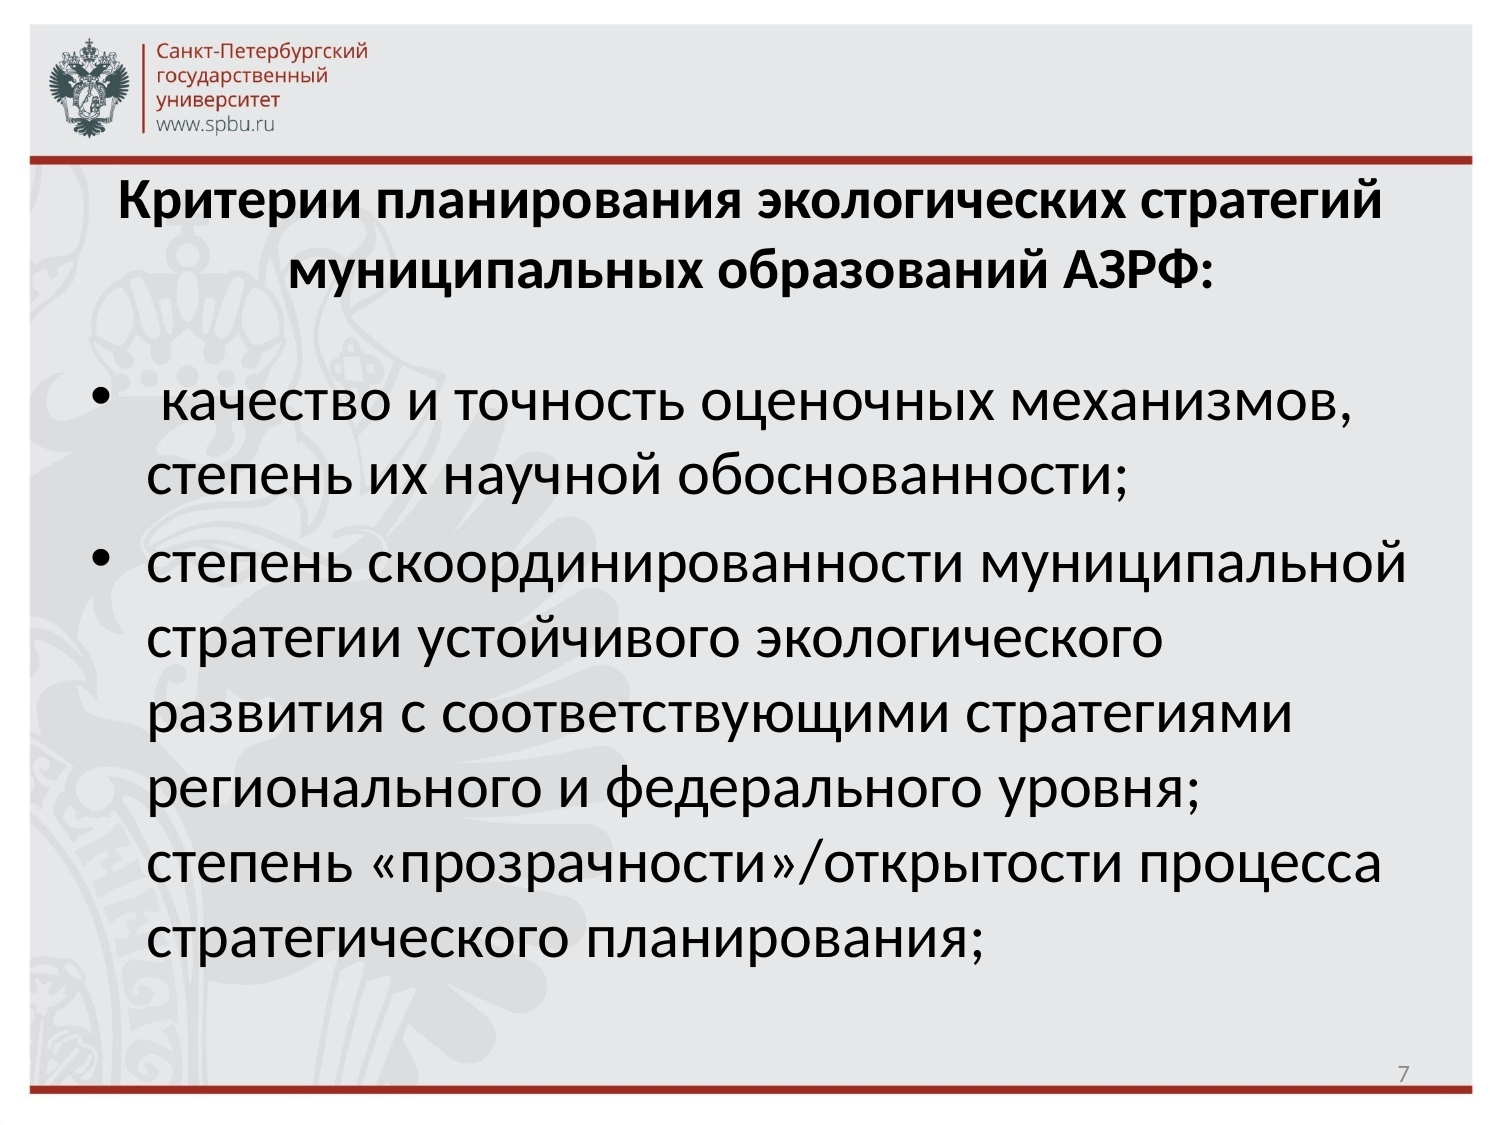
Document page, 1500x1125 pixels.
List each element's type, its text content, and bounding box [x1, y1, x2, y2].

list качество и точность оценочных механизмов, степень их научной обоснованности; степень скоординированности муниципальной стратегии устойчивого экологического развития с соответствующими стратегиями регионального и федерального уровня; степень «прозрачности»/открытости процесса стратегического планирования; [75, 262, 1425, 1005]
slide_number 7 [1074, 1042, 1425, 1103]
picture [0, 0, 1500, 1125]
title Критерии планирования экологических стратегий муниципальных образований АЗРФ: [76, 66, 1427, 254]
